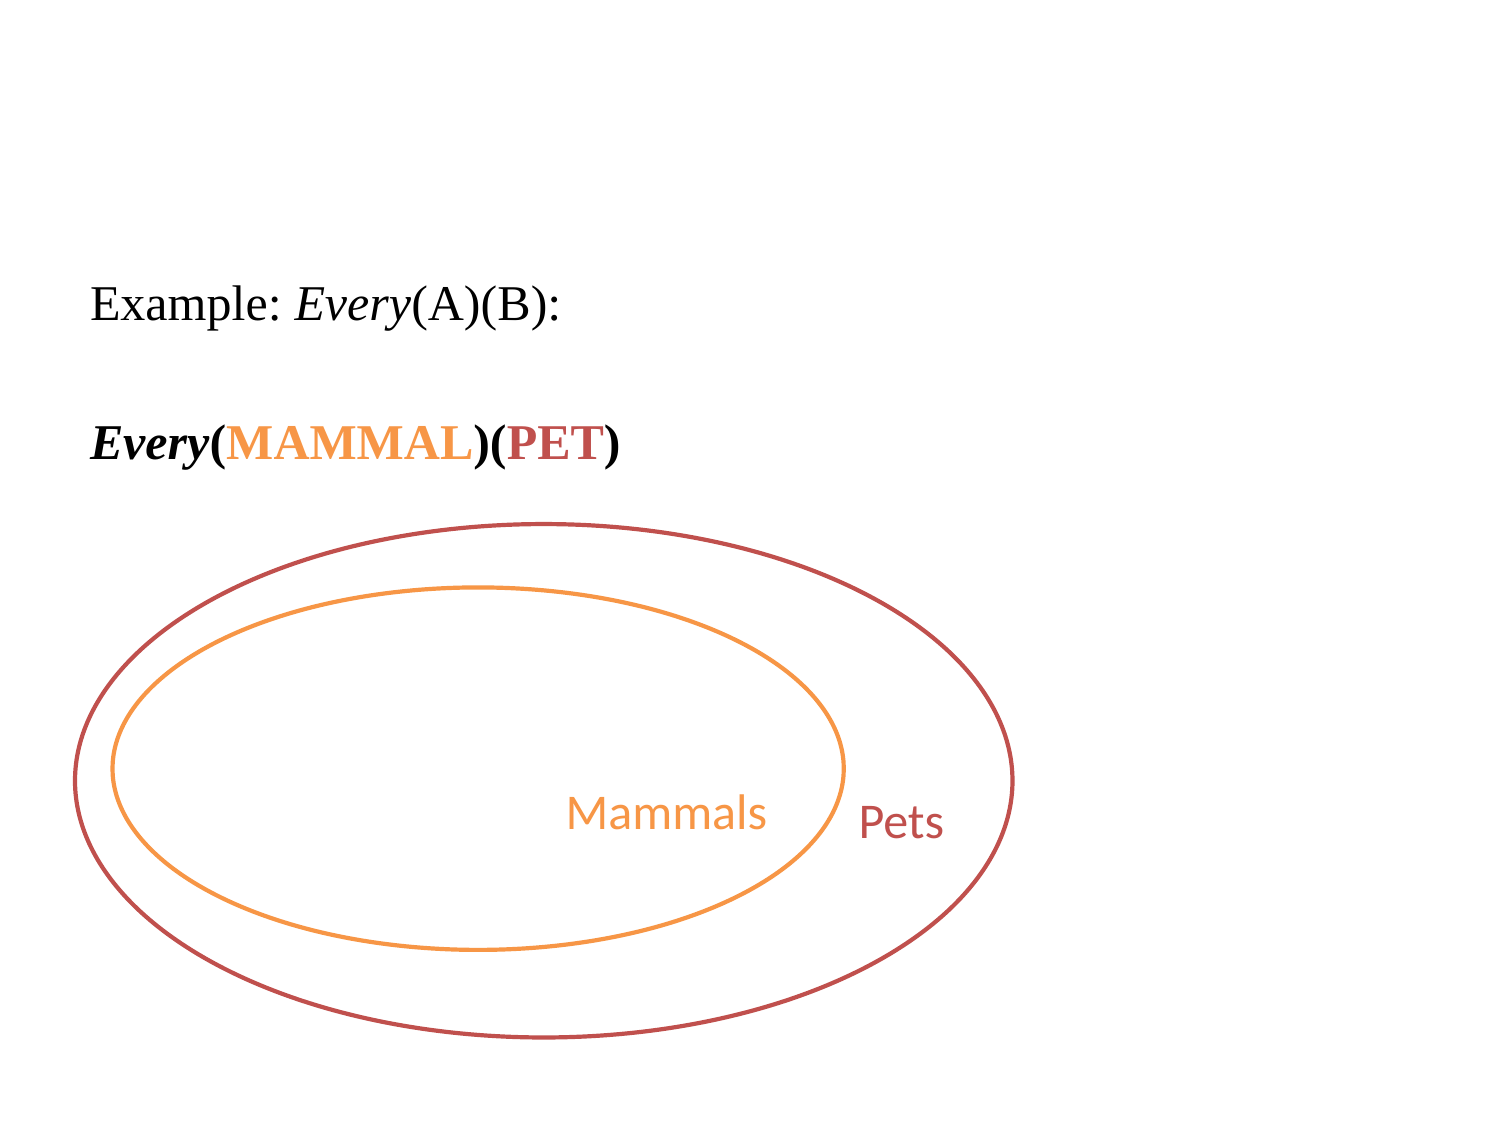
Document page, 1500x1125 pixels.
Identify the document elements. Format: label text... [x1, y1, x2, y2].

list Example: Every(A)(B): Every(MAMMAL)(PET) [75, 262, 1350, 725]
text_box [72, 521, 1015, 1040]
text_box Pets [843, 780, 1007, 856]
text_box Mammals [550, 772, 783, 848]
